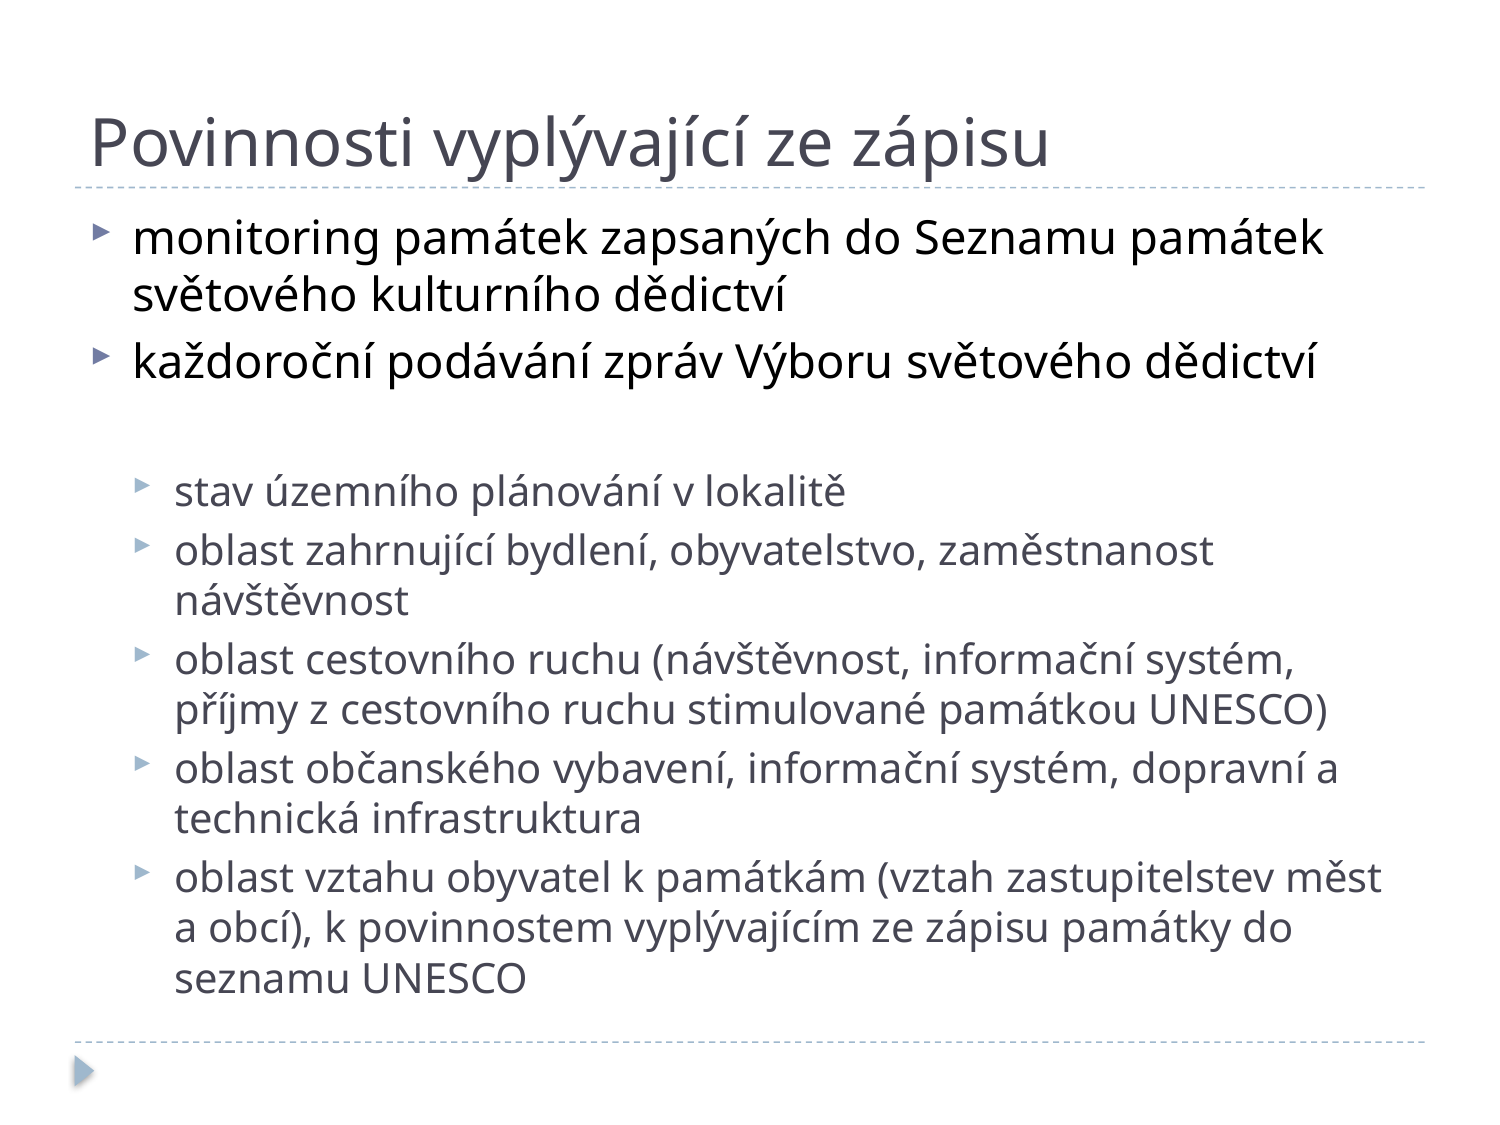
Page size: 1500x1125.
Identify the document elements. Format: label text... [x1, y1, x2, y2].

title Povinnosti vyplývající ze zápisu [75, 24, 1425, 188]
list monitoring památek zapsaných do Seznamu památek světového kulturního dědictví každoroční podávání zpráv Výboru světového dědictví stav územního plánování v lokalitě oblast zahrnující bydlení, obyvatelstvo, zaměstnanost návštěvnost oblast cestovního ruchu (návštěvnost, informační systém, příjmy z cestovního ruchu stimulované památkou UNESCO) oblast občanského vybavení, informační systém, dopravní a technická infrastruktura oblast vztahu obyvatel k památkám (vztah zastupitelstev měst a obcí), k povinnostem vyplývajícím ze zápisu památky do seznamu UNESCO [75, 200, 1425, 1010]
